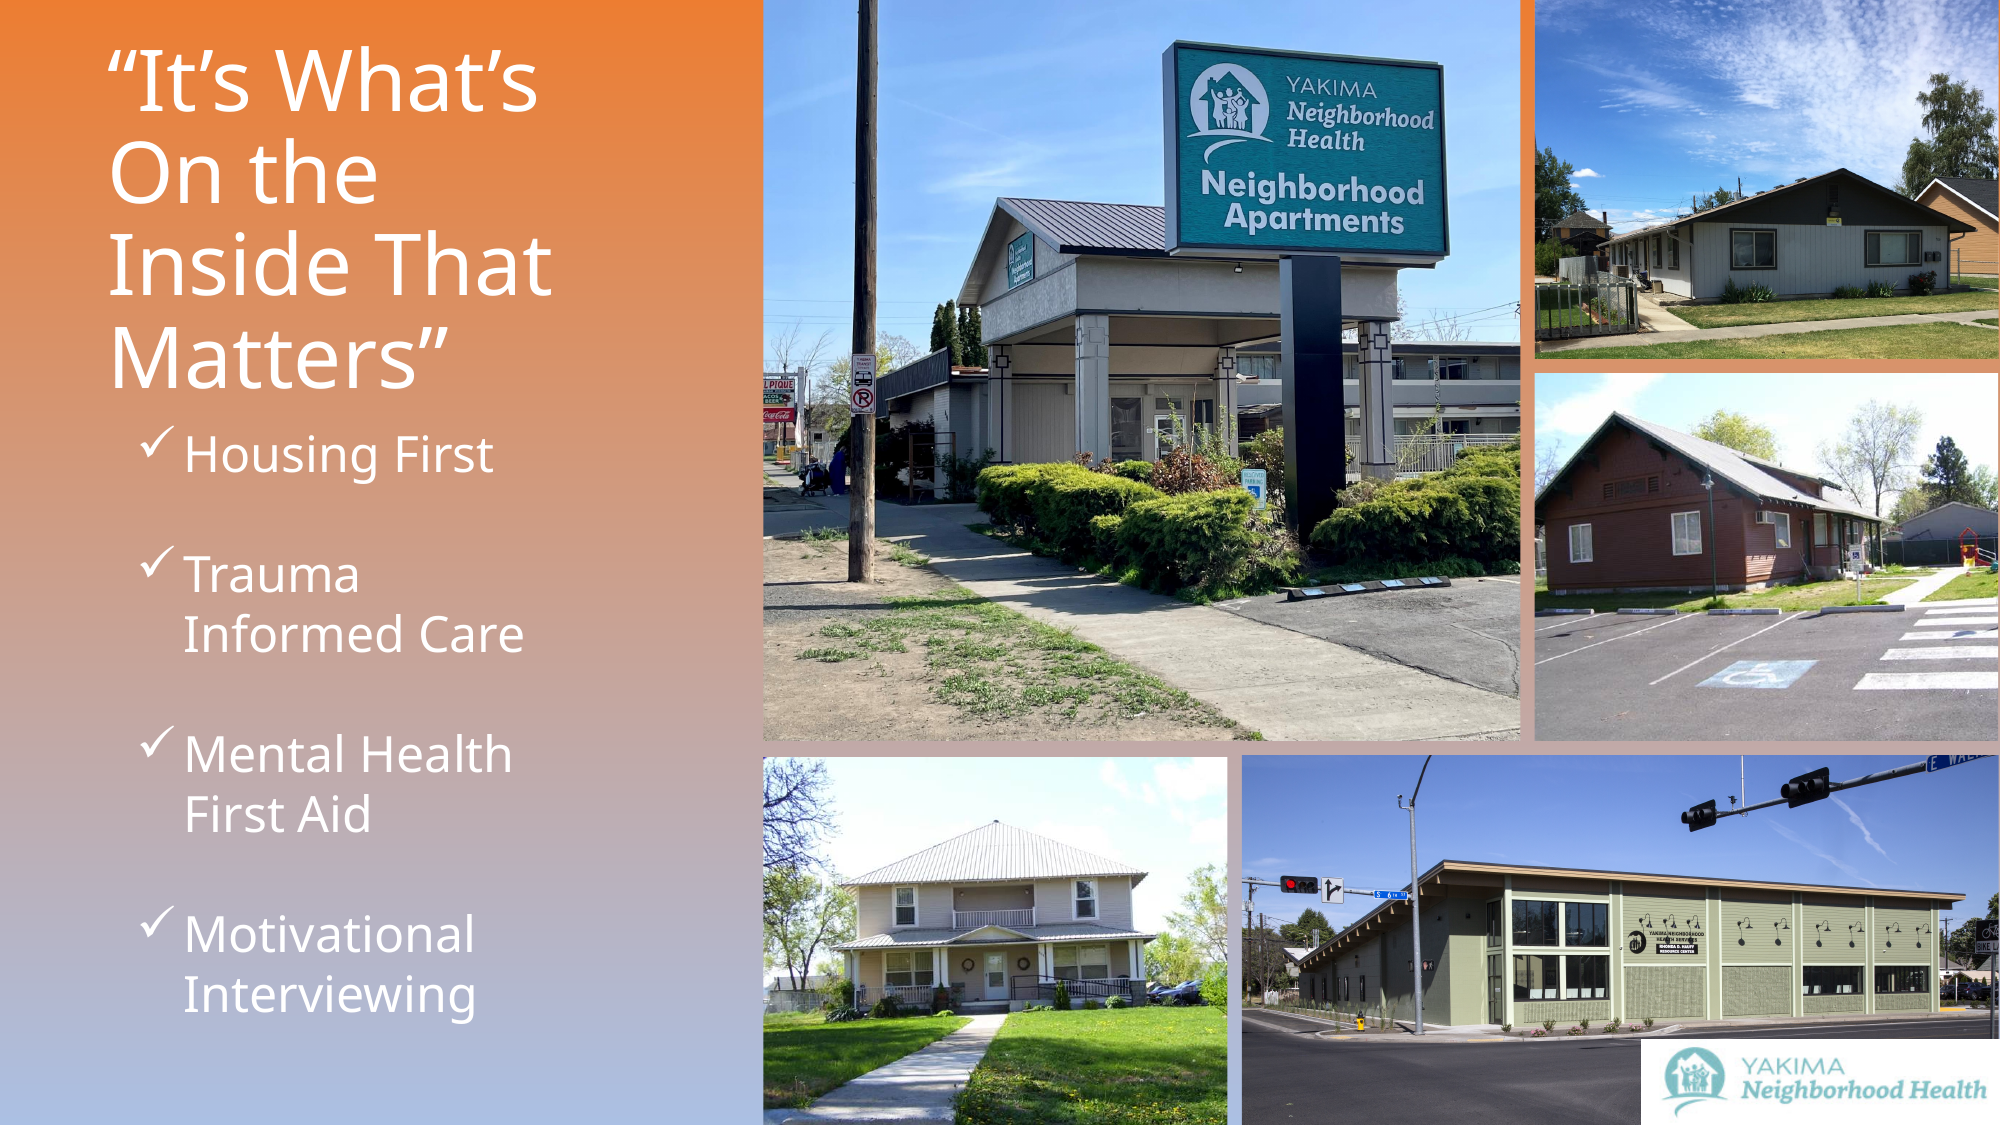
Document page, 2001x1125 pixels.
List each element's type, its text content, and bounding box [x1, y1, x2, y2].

picture [763, 757, 1228, 1125]
picture [763, 0, 1521, 741]
picture [1534, 0, 1999, 741]
text_box Housing First Trauma Informed Care Mental Health First Aid Motivational Interviewing [121, 414, 564, 1030]
title “It’s What’s On the Inside That Matters” [92, 22, 618, 415]
picture [1241, 755, 2000, 1125]
